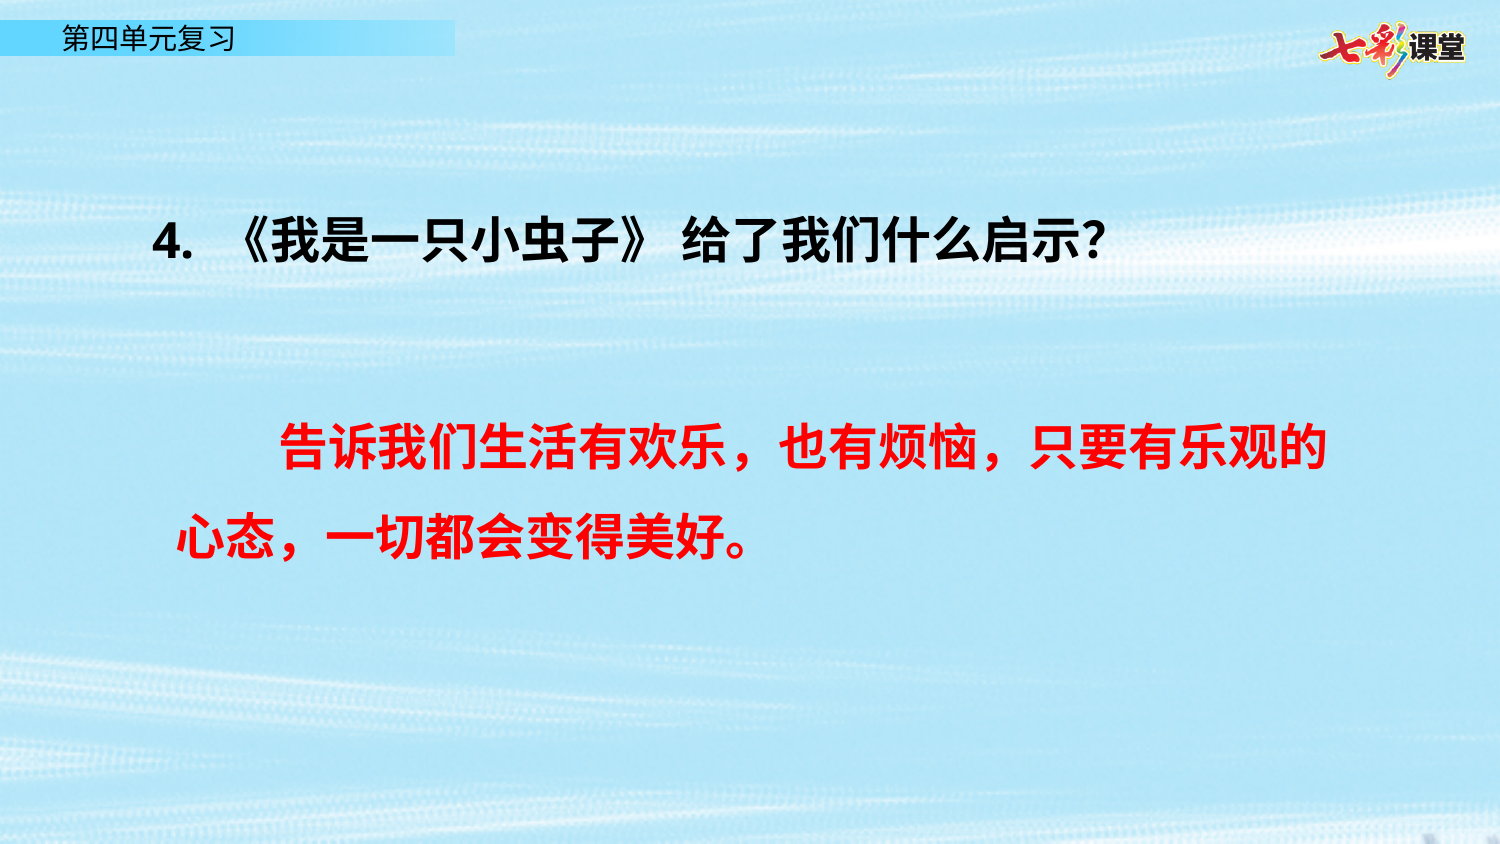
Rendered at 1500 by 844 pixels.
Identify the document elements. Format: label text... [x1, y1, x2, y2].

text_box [0, 0, 1500, 844]
text_box 告诉我们生活有欢乐，也有烦恼，只要有乐观的心态，一切都会变得美好。 [160, 378, 1384, 573]
text_box 4. 《我是一只小虫子》 给了我们什么启示？ [137, 201, 1147, 277]
picture [1316, 20, 1468, 80]
